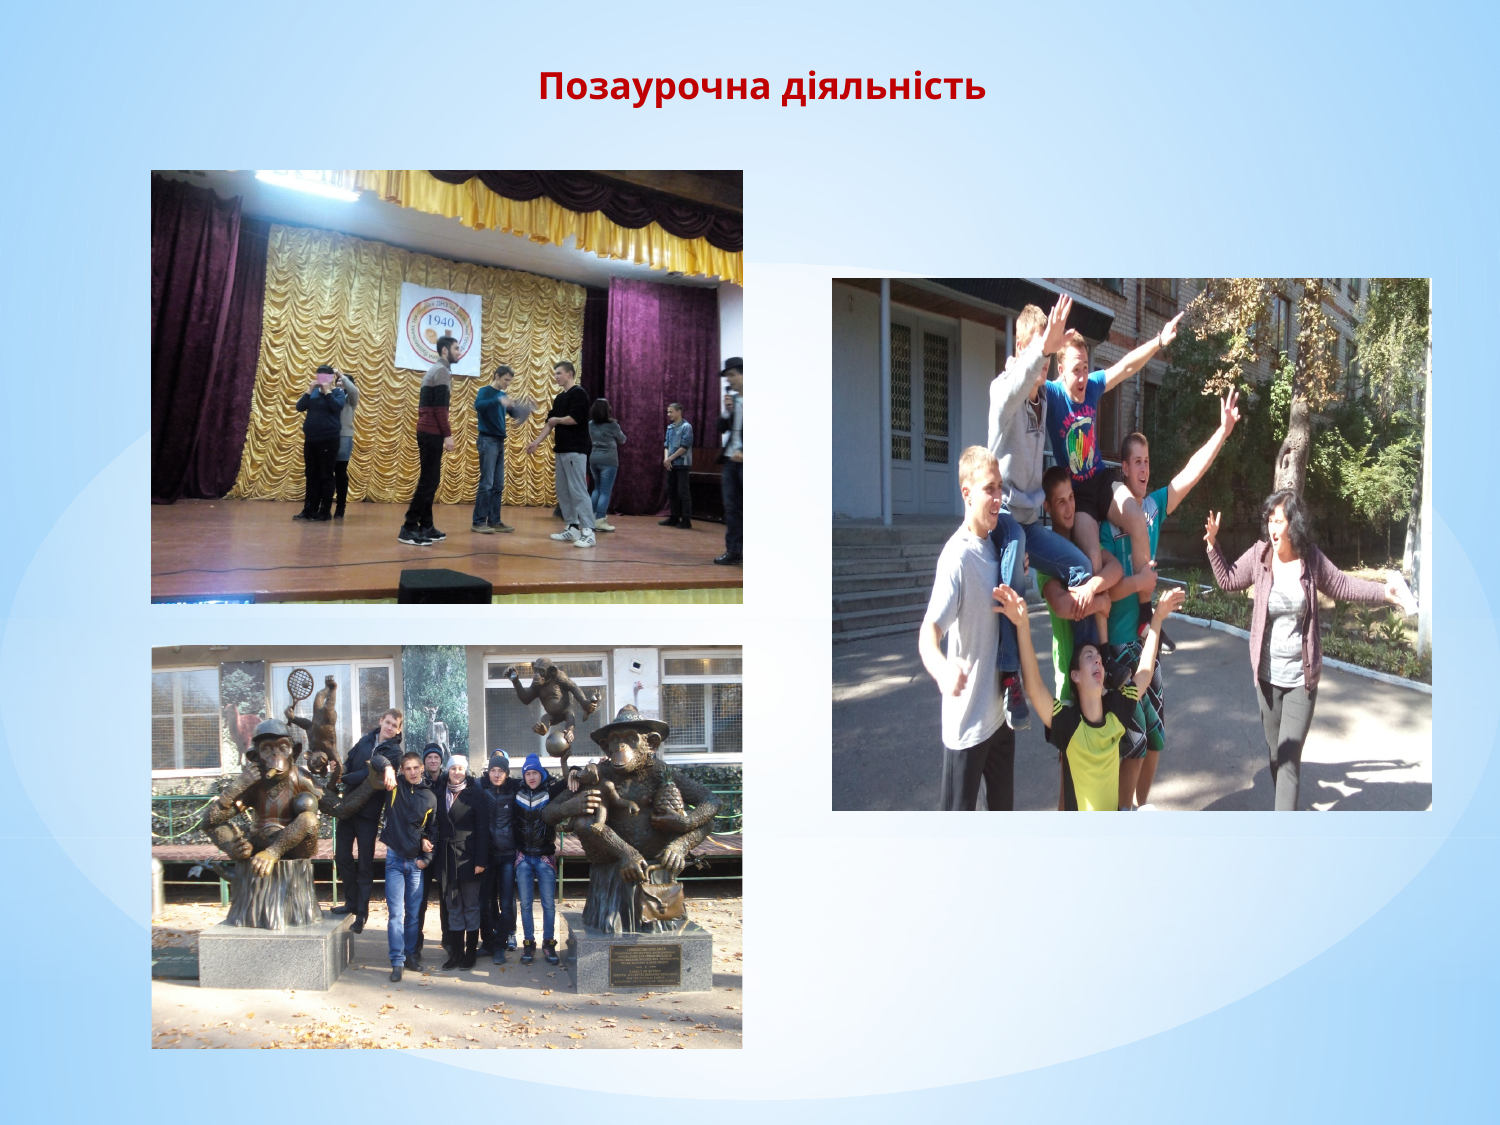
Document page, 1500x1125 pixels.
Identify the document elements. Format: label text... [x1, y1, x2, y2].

picture [832, 278, 1433, 811]
picture [151, 644, 743, 1049]
picture [151, 169, 743, 604]
text_box Позаурочна діяльність [498, 54, 1002, 115]
